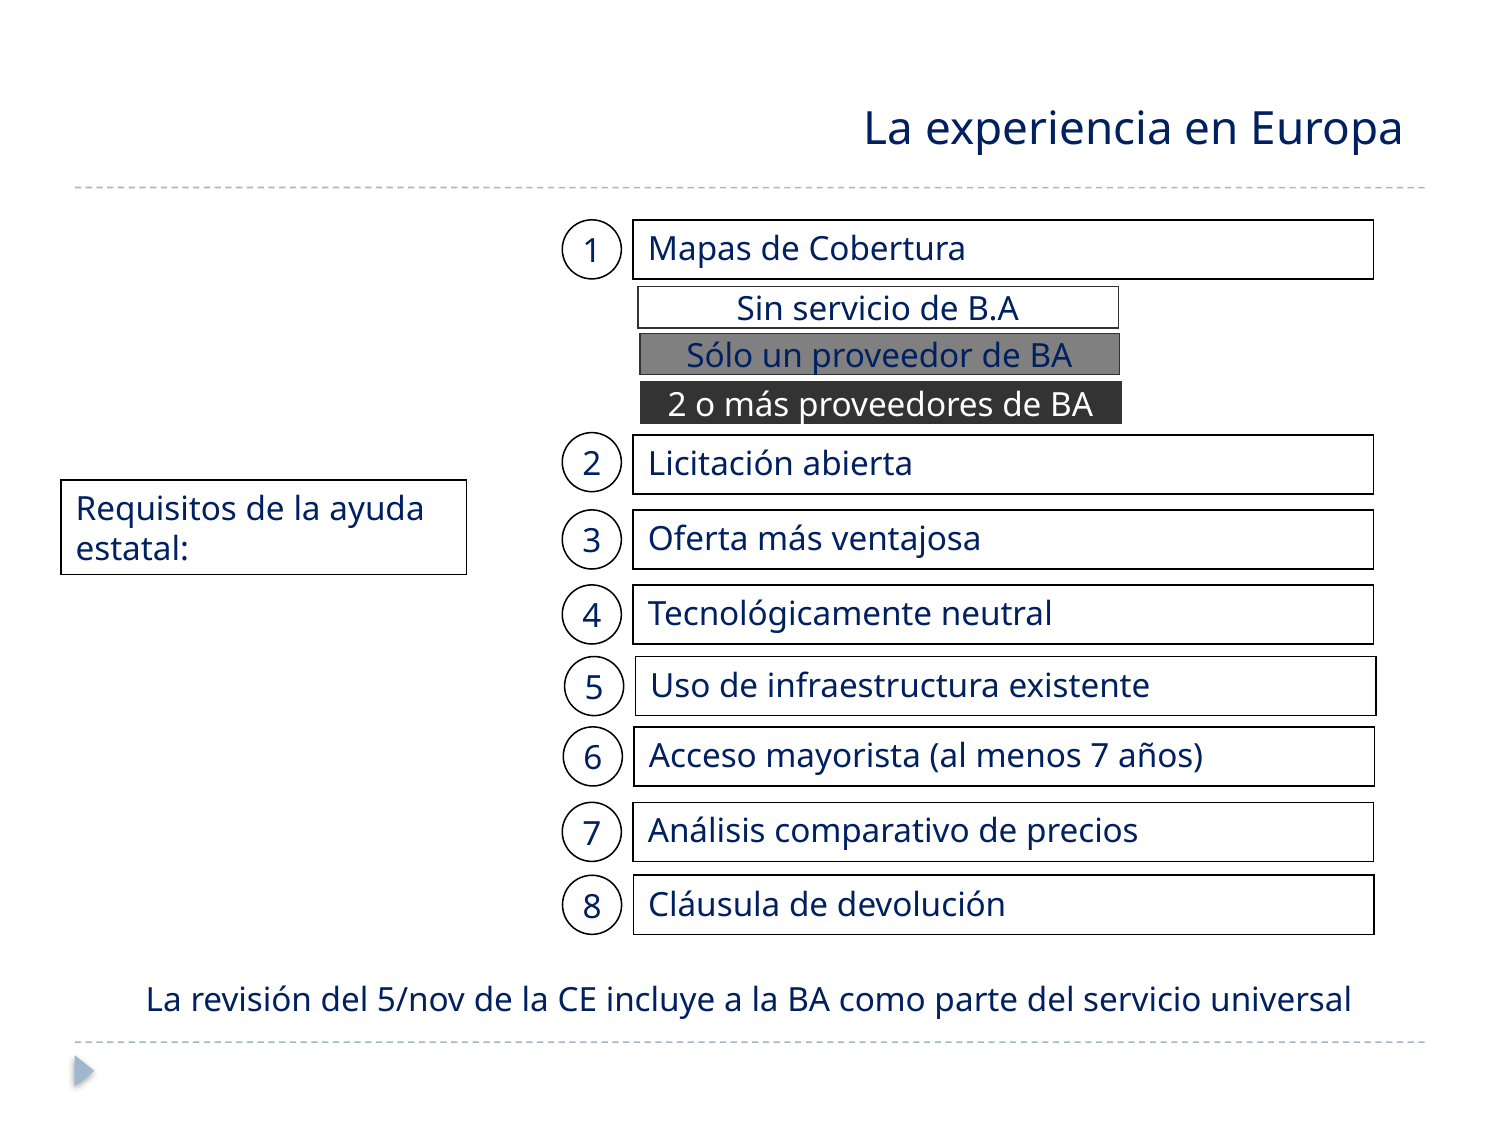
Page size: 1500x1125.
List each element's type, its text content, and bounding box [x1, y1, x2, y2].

text_box Sin servicio de B.A [637, 286, 1119, 328]
text_box 1 [562, 219, 622, 279]
text_box Mapas de Cobertura [633, 219, 1374, 279]
text_box 3 [562, 509, 622, 569]
text_box 2 o más proveedores de BA [640, 382, 1121, 424]
text_box Sólo un proveedor de BA [640, 333, 1120, 375]
text_box Acceso mayorista (al menos 7 años) [634, 726, 1375, 786]
text_box La experiencia en Europa [76, 66, 1420, 161]
text_box Licitación abierta [633, 434, 1374, 494]
text_box Uso de infraestructura existente [635, 656, 1376, 716]
text_box 2 [562, 432, 622, 492]
text_box 8 [562, 875, 622, 935]
text_box 4 [562, 584, 622, 644]
text_box Tecnológicamente neutral [633, 584, 1374, 644]
text_box Oferta más ventajosa [633, 509, 1374, 569]
text_box 5 [564, 656, 624, 716]
text_box Cláusula de devolución [633, 875, 1374, 935]
text_box Análisis comparativo de precios [633, 802, 1374, 862]
text_box 7 [562, 802, 622, 862]
text_box Requisitos de la ayuda estatal: [60, 479, 467, 575]
text_box La revisión del 5/nov de la CE incluye a la BA como parte del servicio universal [0, 970, 1500, 1026]
text_box 6 [563, 726, 623, 786]
